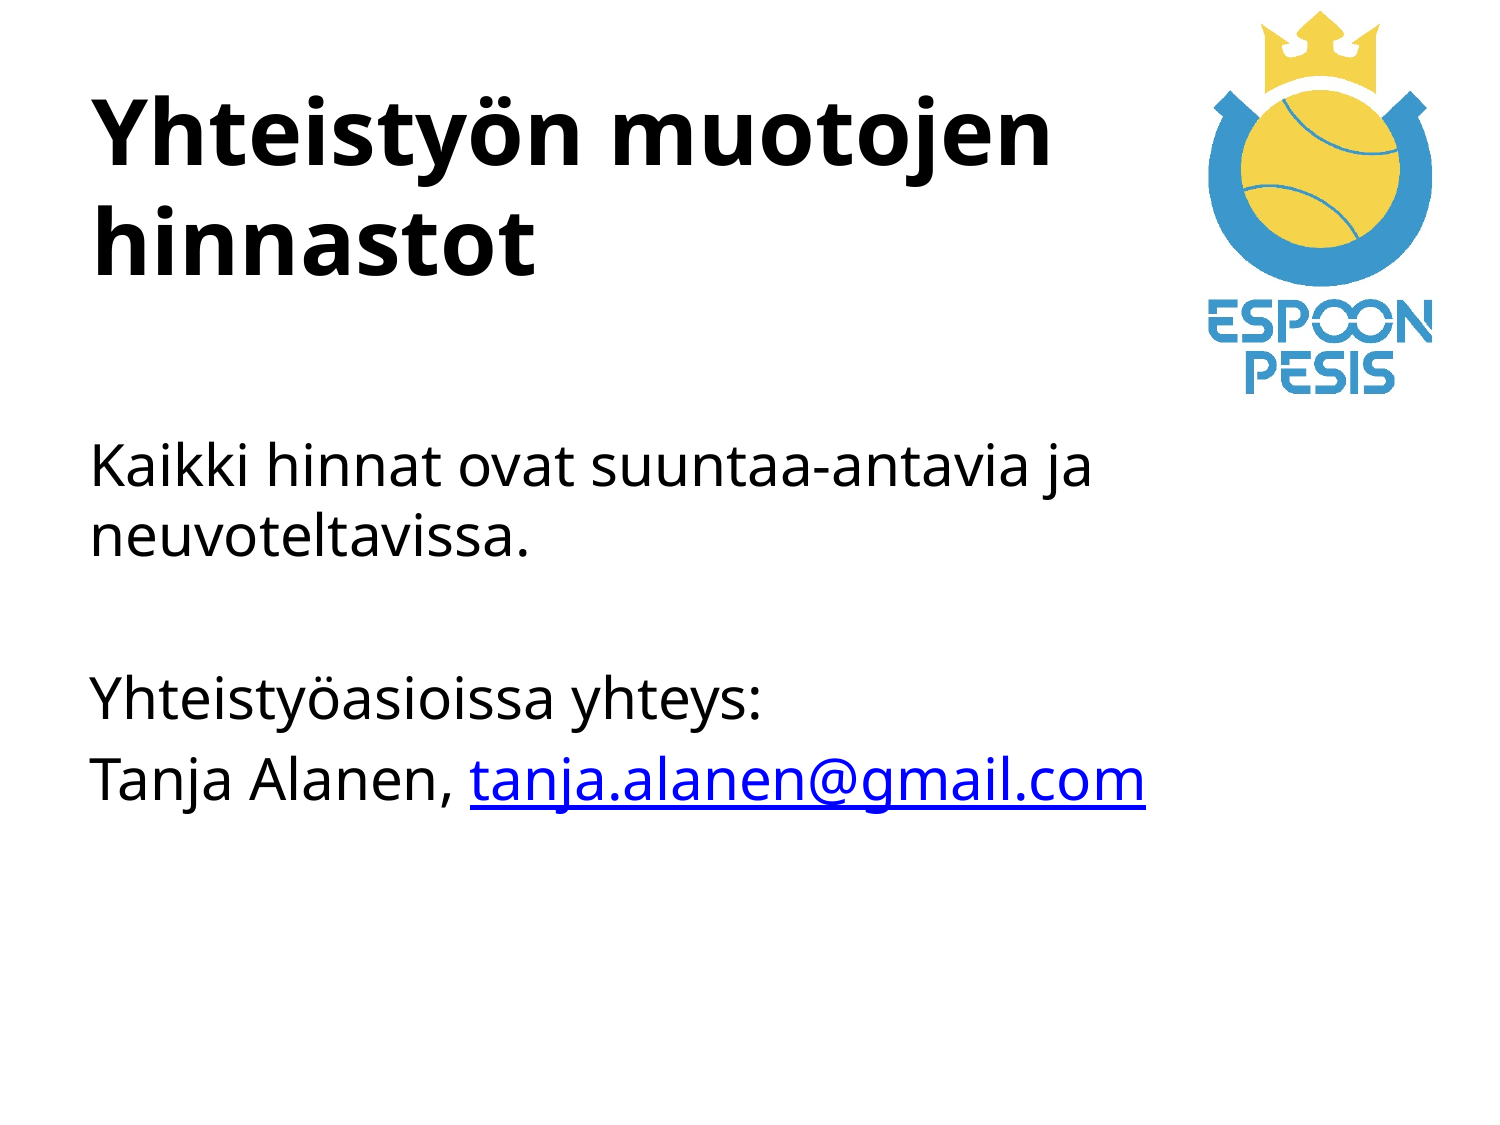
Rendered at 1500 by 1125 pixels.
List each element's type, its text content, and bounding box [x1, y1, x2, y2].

text_box Yhteistyön muotojen hinnastot [76, 66, 1282, 303]
text_box Kaikki hinnat ovat suuntaa-antavia ja neuvoteltavissa. Yhteistyöasioissa yhteys: Tanja Alanen, tanja.alanen@gmail.com [75, 420, 1235, 1005]
picture [1198, 0, 1442, 405]
